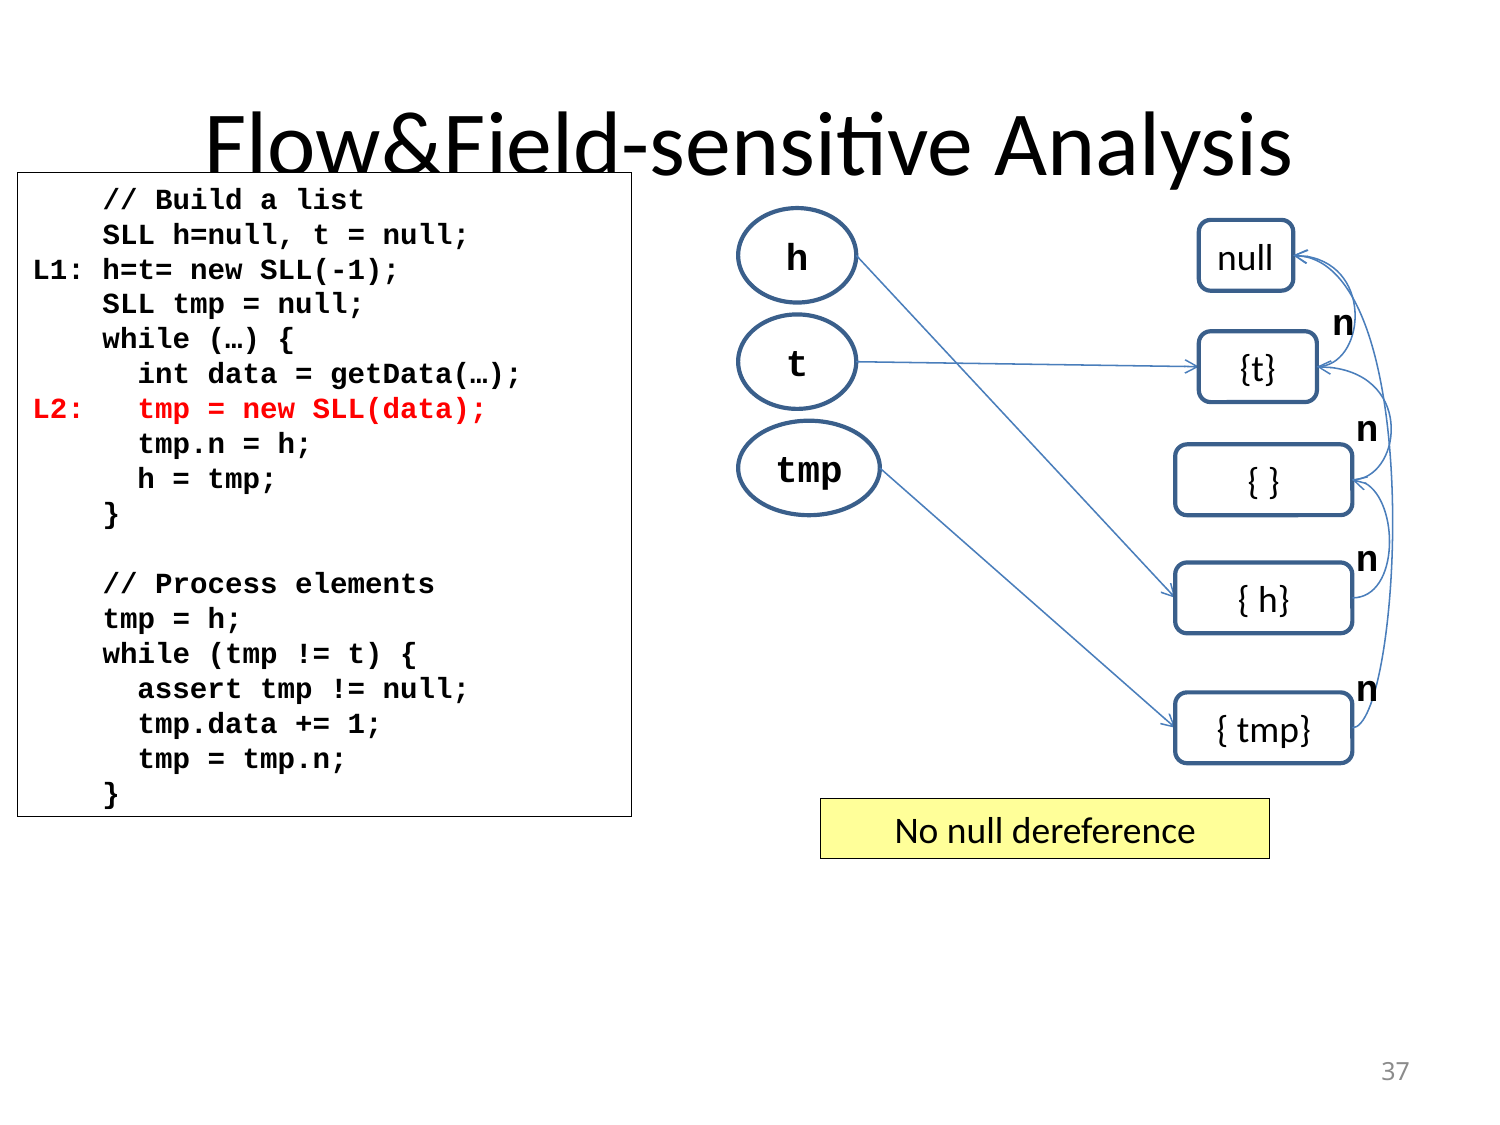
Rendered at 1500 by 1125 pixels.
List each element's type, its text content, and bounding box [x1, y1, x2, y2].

text_box n [1357, 656, 1394, 717]
title Flow&Field-sensitive Analysis [75, 45, 1425, 233]
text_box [856, 255, 1176, 360]
text_box {t} [1196, 329, 1287, 405]
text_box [1293, 255, 1353, 729]
text_box No null dereference [820, 798, 1270, 859]
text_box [856, 374, 1176, 599]
text_box // Build a list SLL h=null, t = null; L1: h=t= new SLL(-1); SLL tmp = null; while (…) { int data = getData(…); L2: tmp = new SLL(data); tmp.n = h; h = tmp; } // Process elements tmp = h; while (tmp != t) { assert tmp != null; tmp.data += 1; tmp = tmp.n; } [17, 172, 632, 817]
text_box n [1385, 397, 1394, 457]
text_box { } [1179, 442, 1287, 518]
slide_number 37 [1074, 1042, 1425, 1103]
text_box tmp [736, 418, 850, 518]
text_box { tmp} [1173, 690, 1355, 766]
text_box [879, 467, 1176, 729]
text_box n [1357, 290, 1370, 333]
text_box null [1196, 217, 1296, 293]
text_box n [1357, 310, 1370, 351]
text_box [856, 361, 1200, 367]
text_box h [736, 205, 859, 305]
text_box n [1359, 527, 1391, 587]
text_box n [1358, 397, 1389, 457]
text_box { h} [1179, 560, 1287, 636]
text_box t [736, 312, 850, 411]
